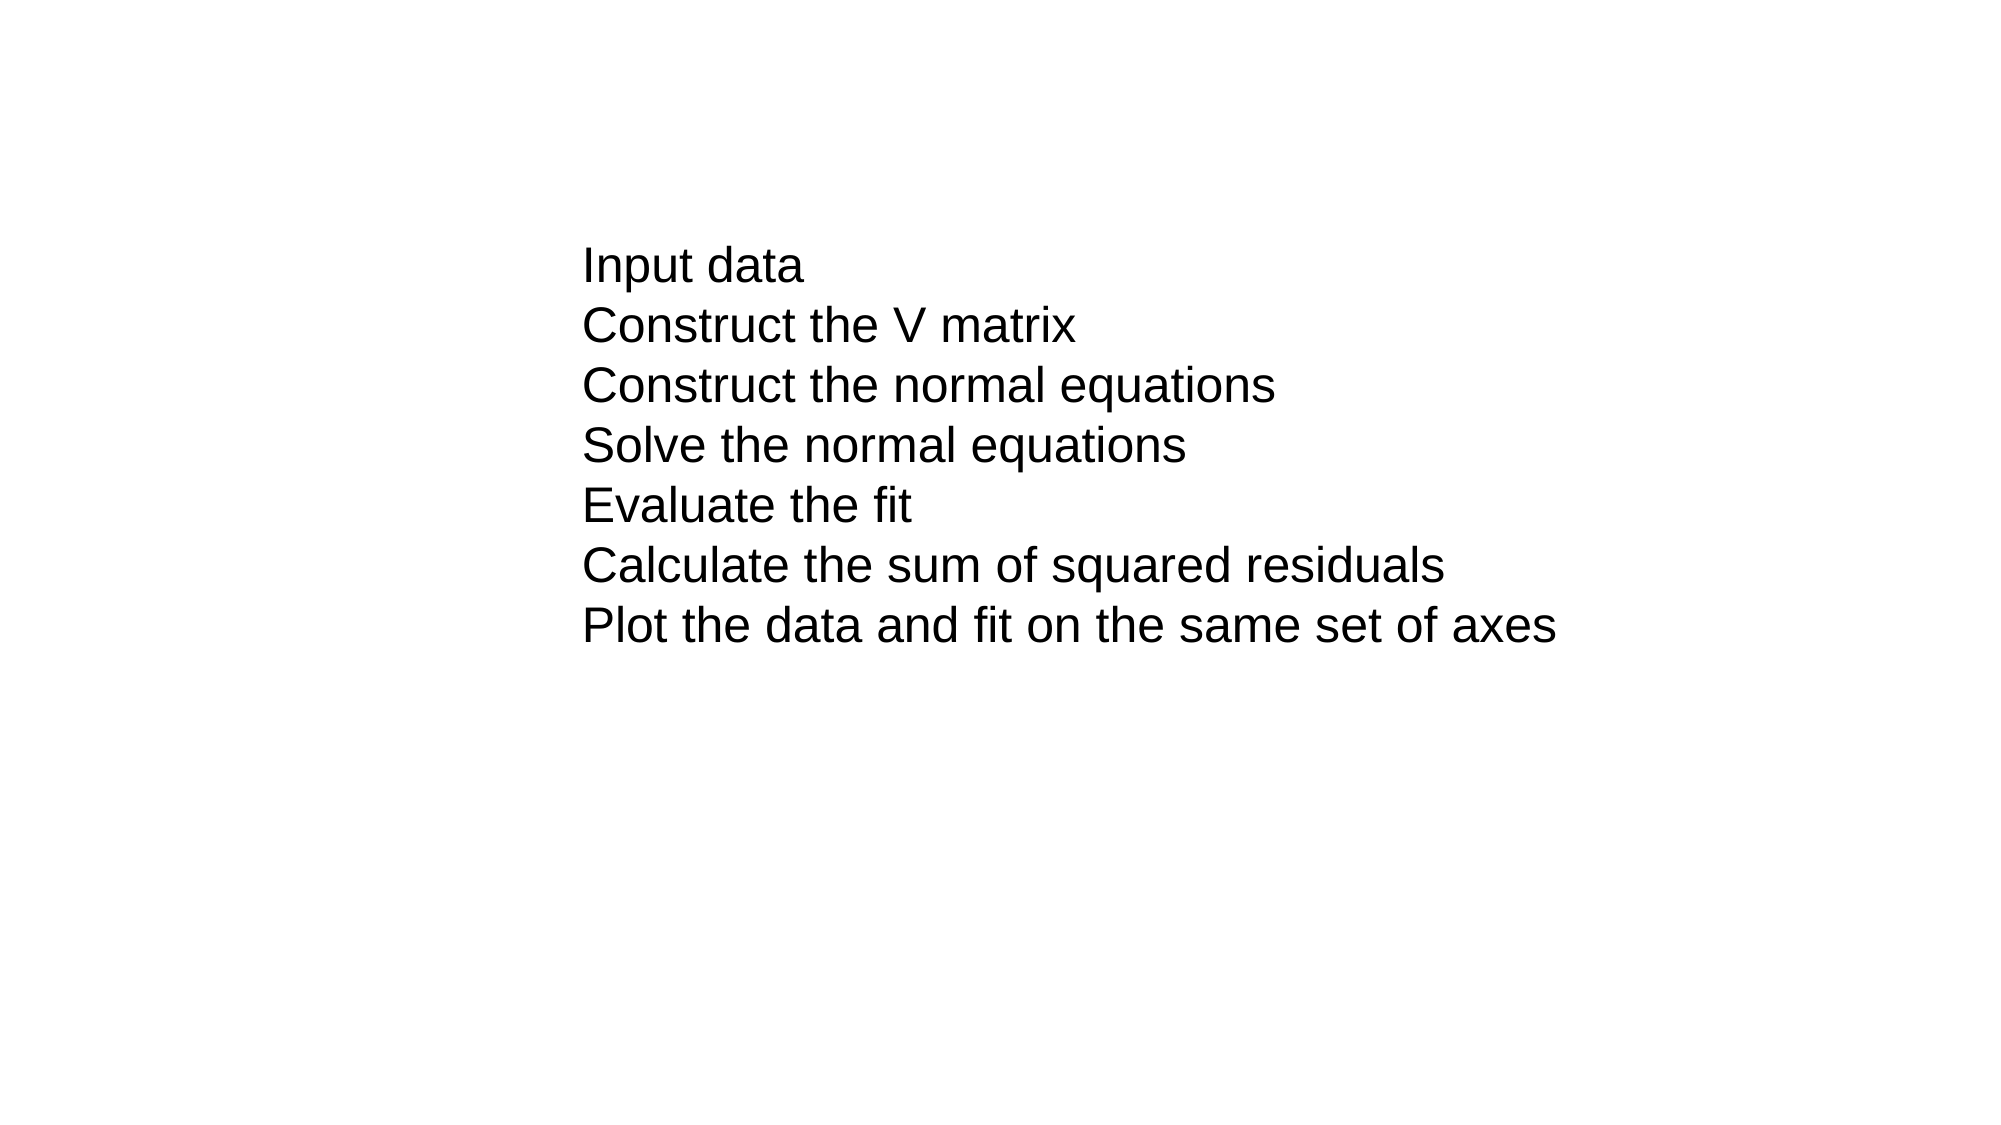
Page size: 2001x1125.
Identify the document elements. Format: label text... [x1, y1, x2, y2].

text_box Input data Construct the V matrix Construct the normal equations Solve the normal equations Evaluate the fit Calculate the sum of squared residuals Plot the data and fit on the same set of axes [567, 224, 1573, 660]
